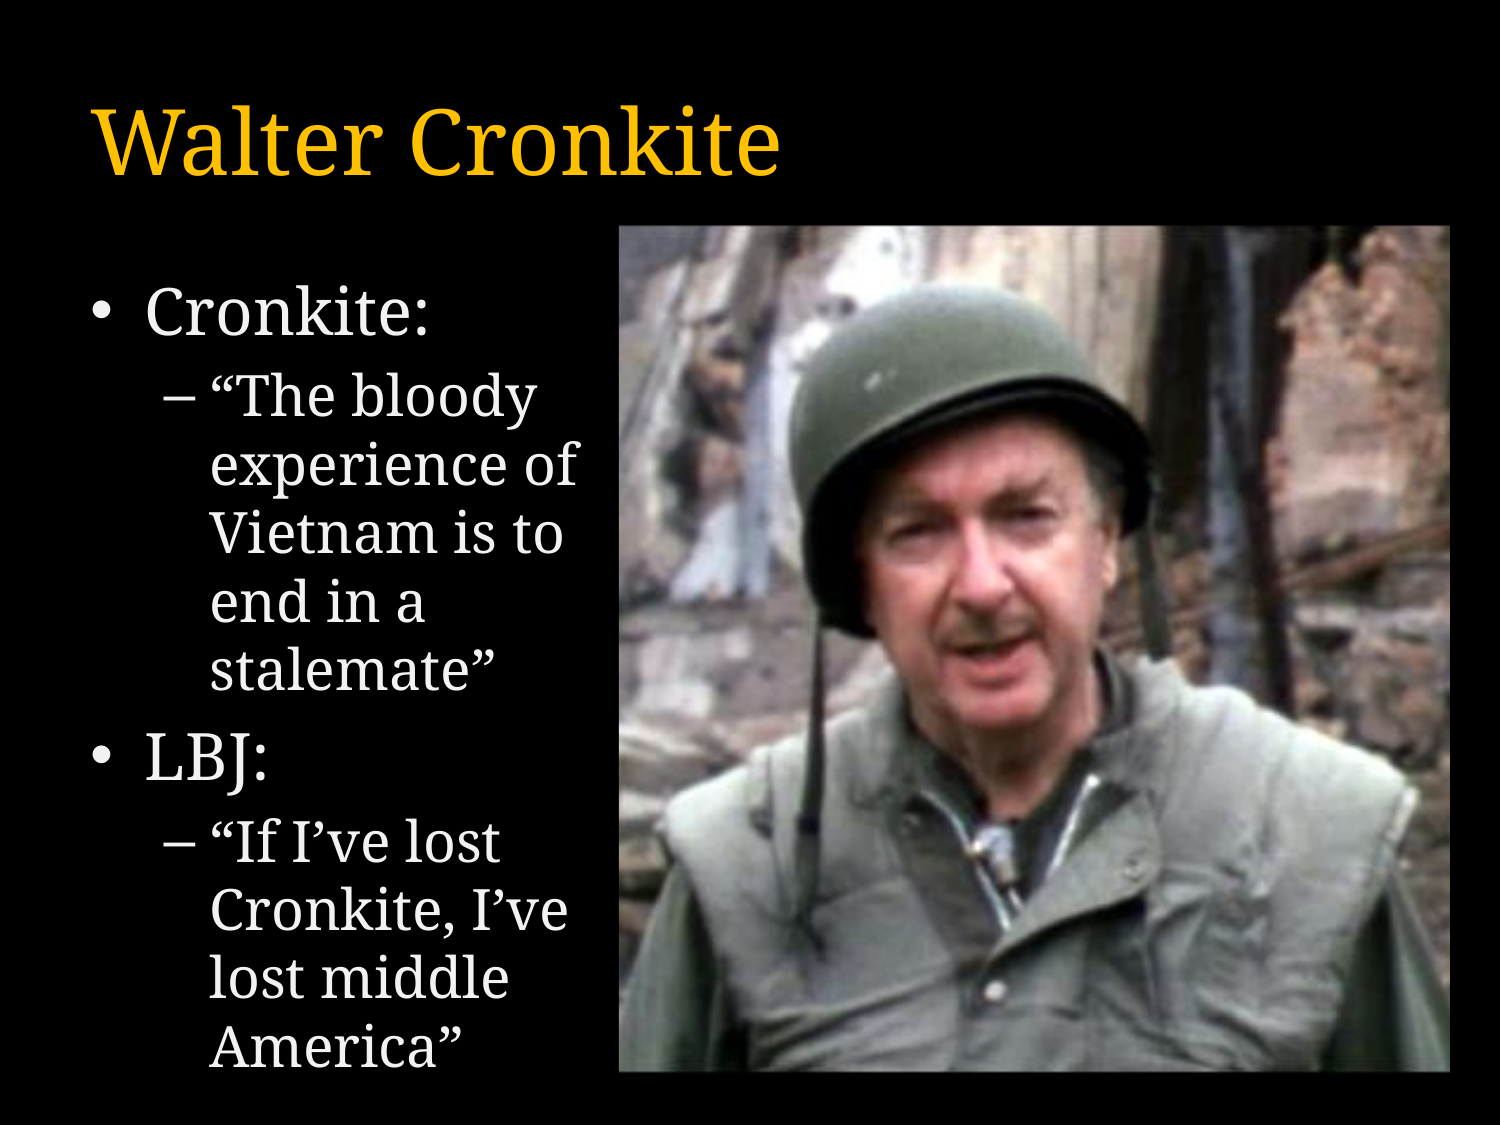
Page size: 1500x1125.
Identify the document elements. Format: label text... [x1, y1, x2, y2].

title Walter Cronkite [75, 45, 1425, 233]
list Cronkite: “The bloody experience of Vietnam is to end in a stalemate” LBJ: “If I’ve lost Cronkite, I’ve lost middle America” [75, 262, 613, 1088]
picture [618, 224, 1451, 1076]
